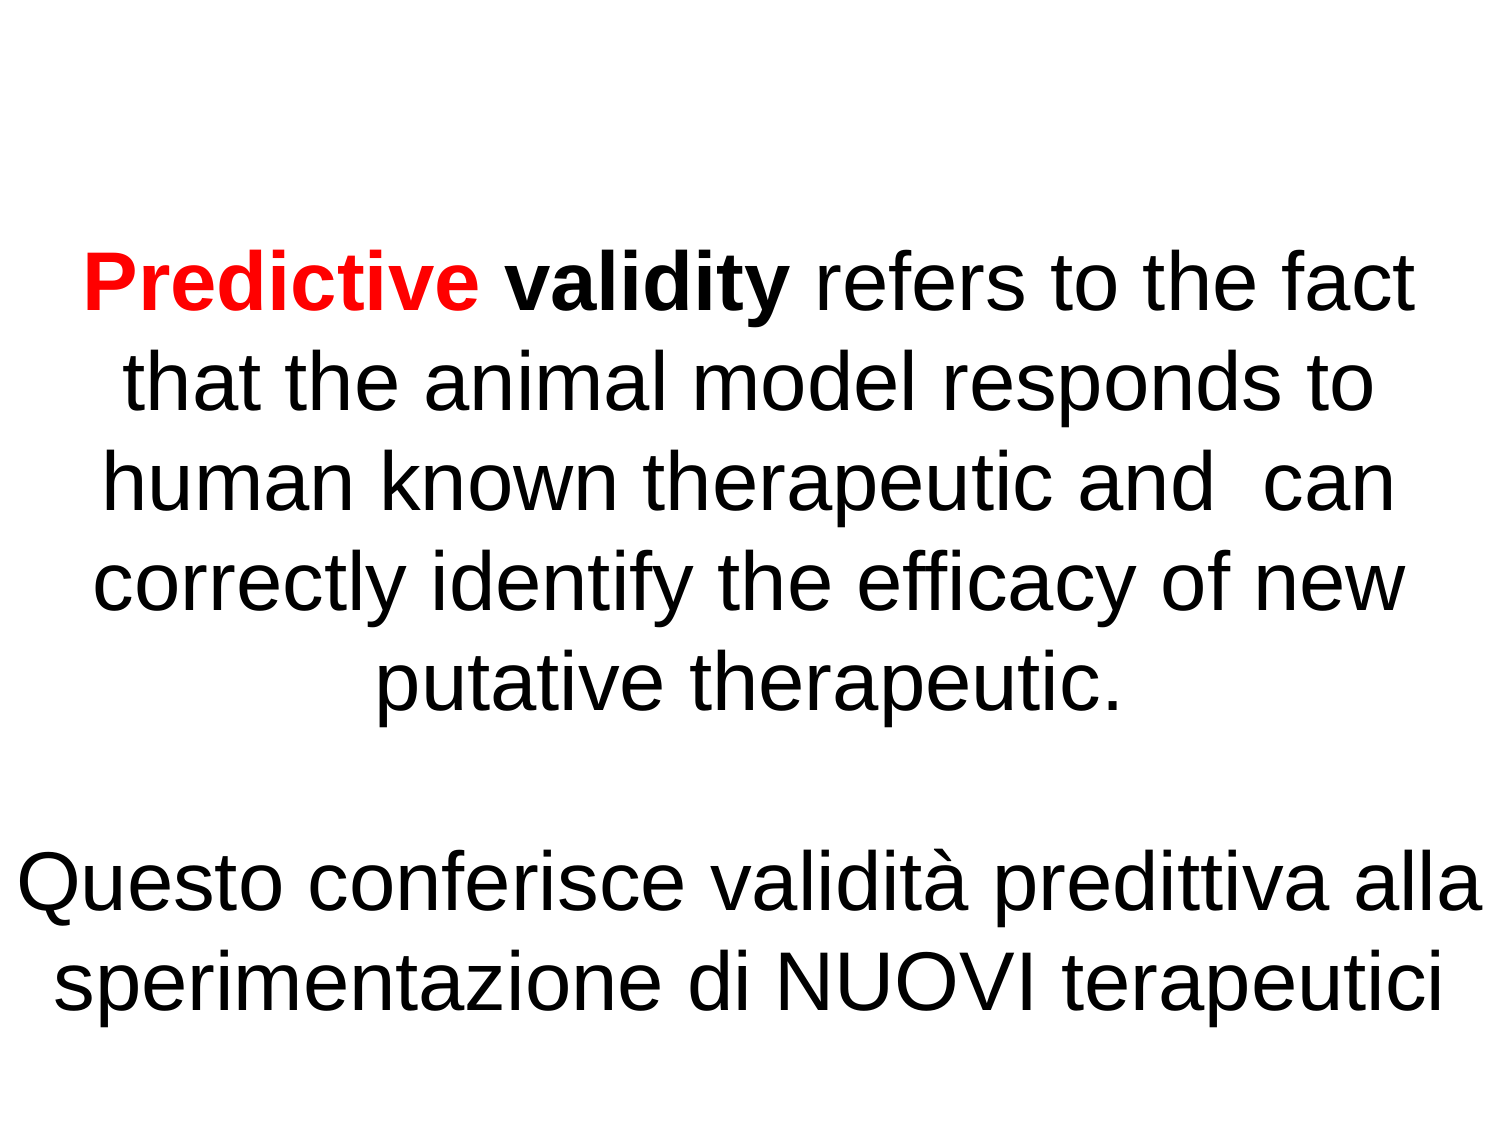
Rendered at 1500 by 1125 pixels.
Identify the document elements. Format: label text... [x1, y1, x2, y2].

text_box Predictive validity refers to the fact that the animal model responds to human known therapeutic and can correctly identify the efficacy of new putative therapeutic. Questo conferisce validità predittiva alla sperimentazione di NUOVI terapeutici [0, 219, 1500, 1035]
